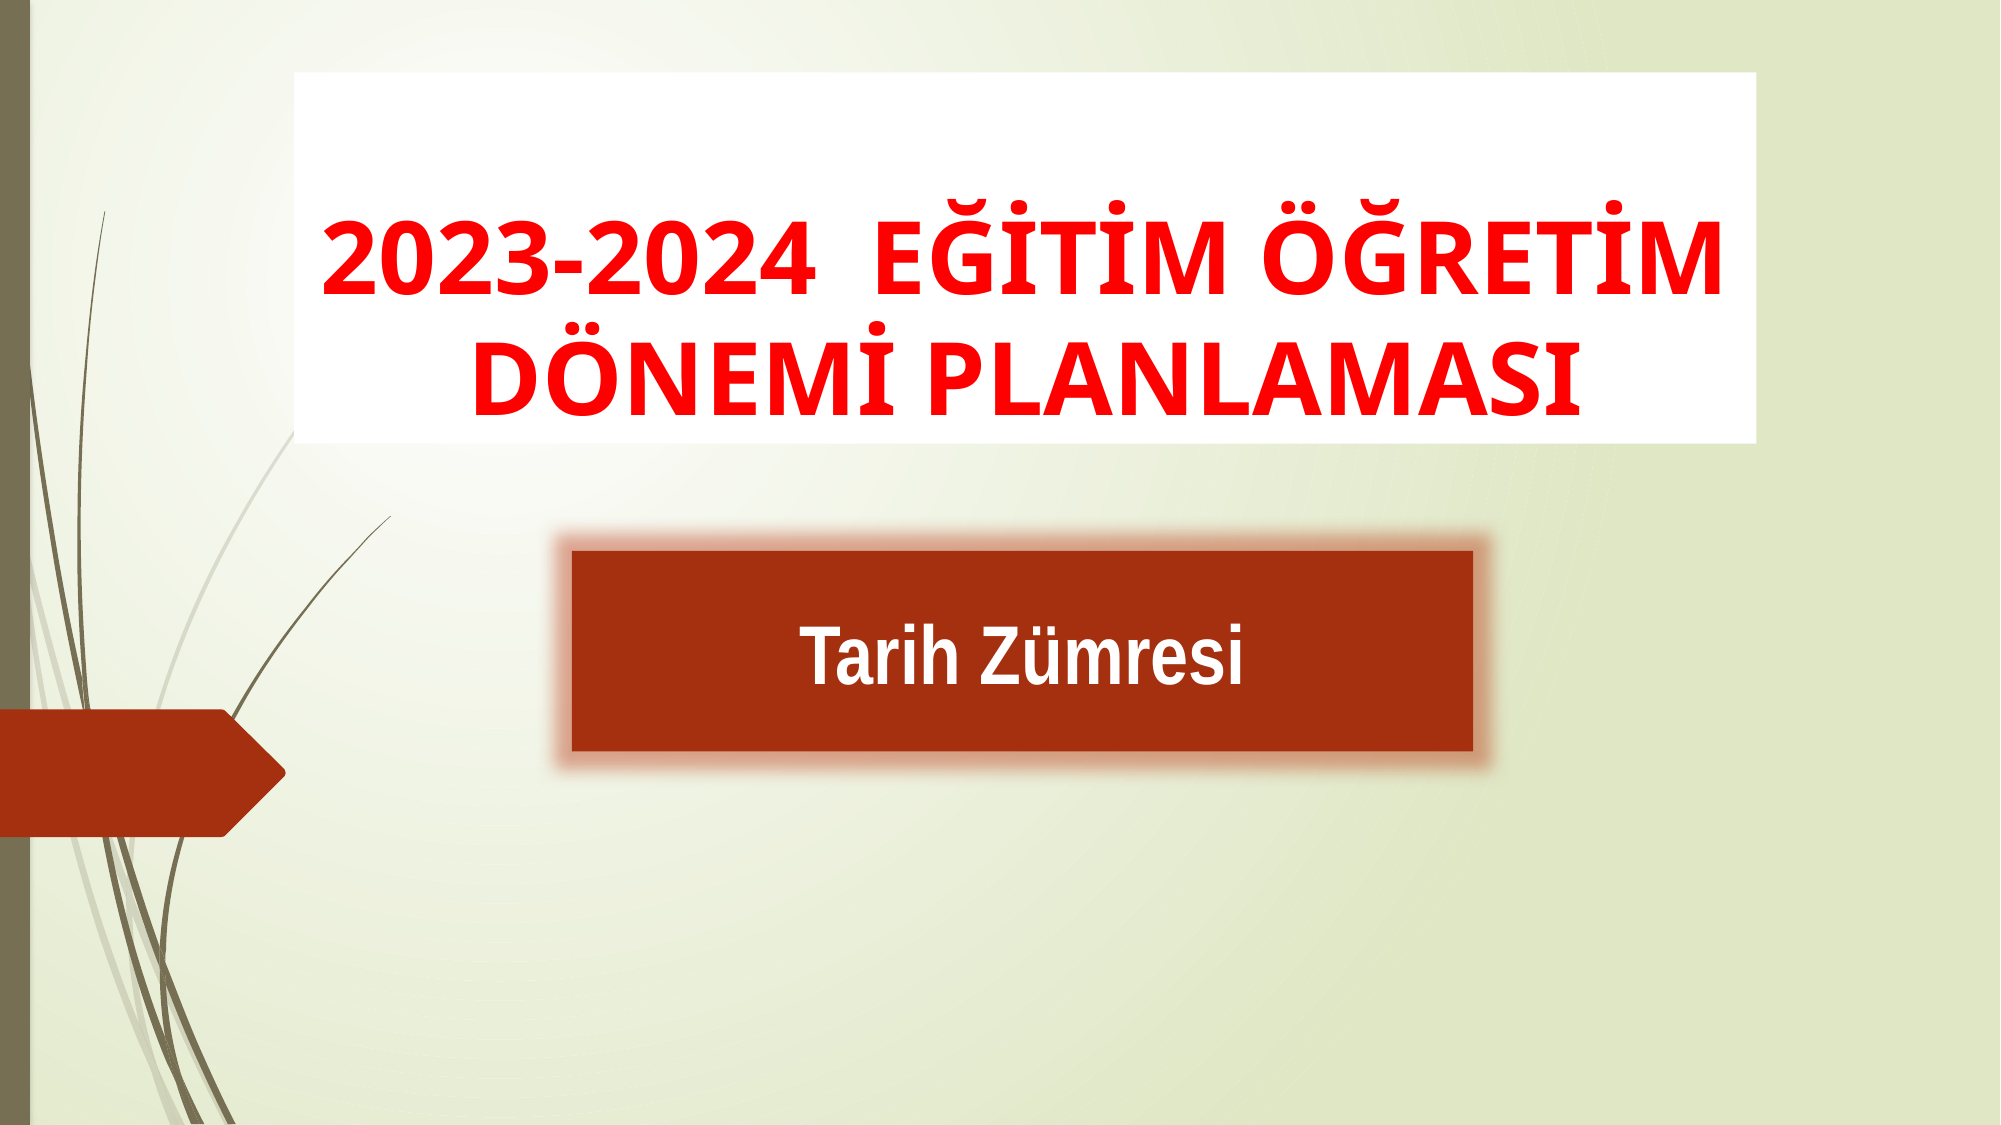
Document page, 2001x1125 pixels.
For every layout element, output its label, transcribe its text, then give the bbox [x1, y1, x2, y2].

title 2023-2024 EĞİTİM ÖĞRETİM DÖNEMİ PLANLAMASI [293, 71, 1758, 445]
text_box Tarih Zümresi [570, 550, 1474, 753]
